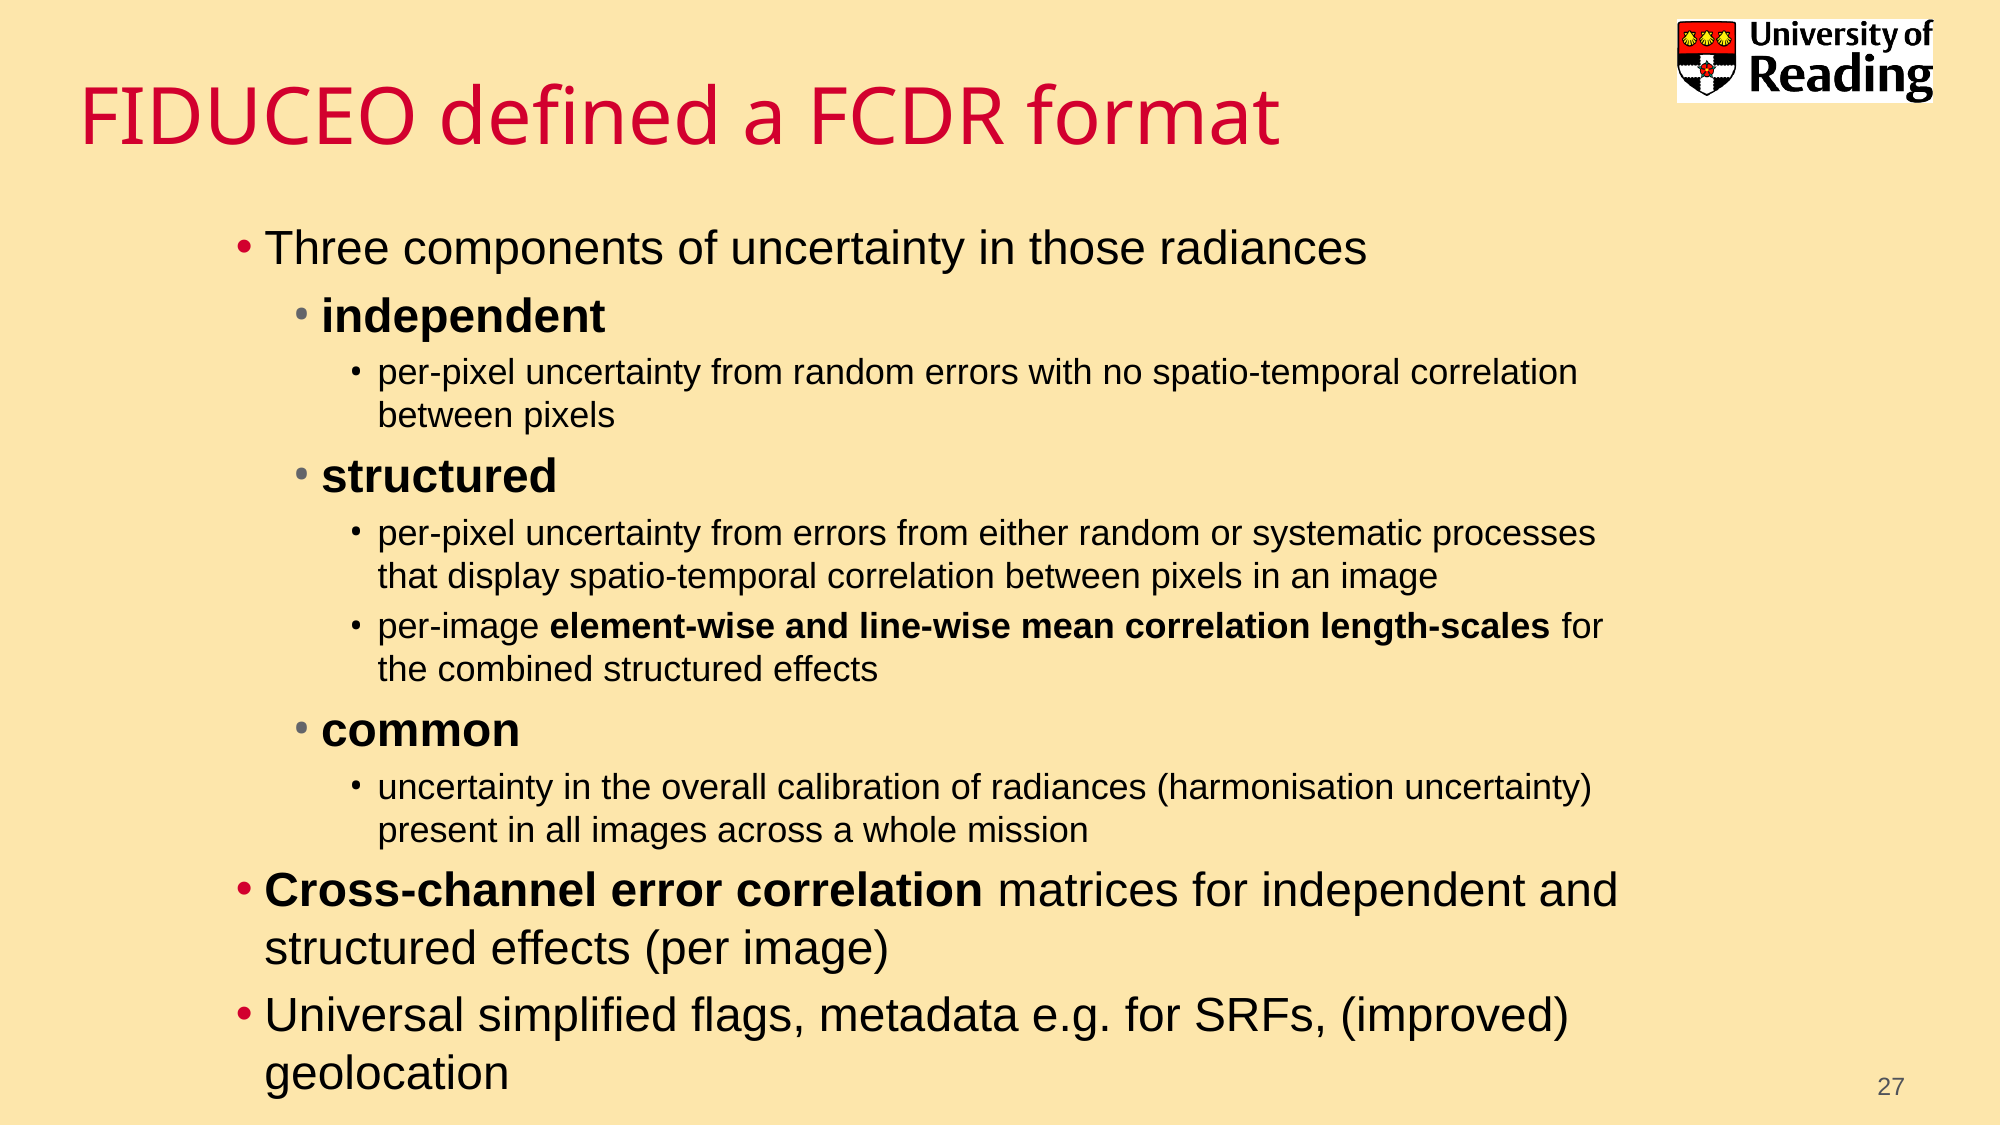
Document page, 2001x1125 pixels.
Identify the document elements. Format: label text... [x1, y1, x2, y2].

picture [1677, 19, 1934, 103]
slide_number 27 [1757, 1070, 1906, 1112]
text_box Three components of uncertainty in those radiances independent per-pixel uncertainty from random errors with no spatio-temporal correlation between pixels structured per-pixel uncertainty from errors from either random or systematic processes that display spatio-temporal correlation between pixels in an image per-image element-wise and line-wise mean correlation length-scales for the combined structured effects common uncertainty in the overall calibration of radiances (harmonisation uncertainty) present in all images across a whole mission Cross-channel error correlation matrices for independent and structured effects (per image) Universal simplified flags, metadata e.g. for SRFs, (improved) geolocation [235, 216, 1631, 1112]
title FIDUCEO defined a FCDR format [78, 0, 1611, 161]
